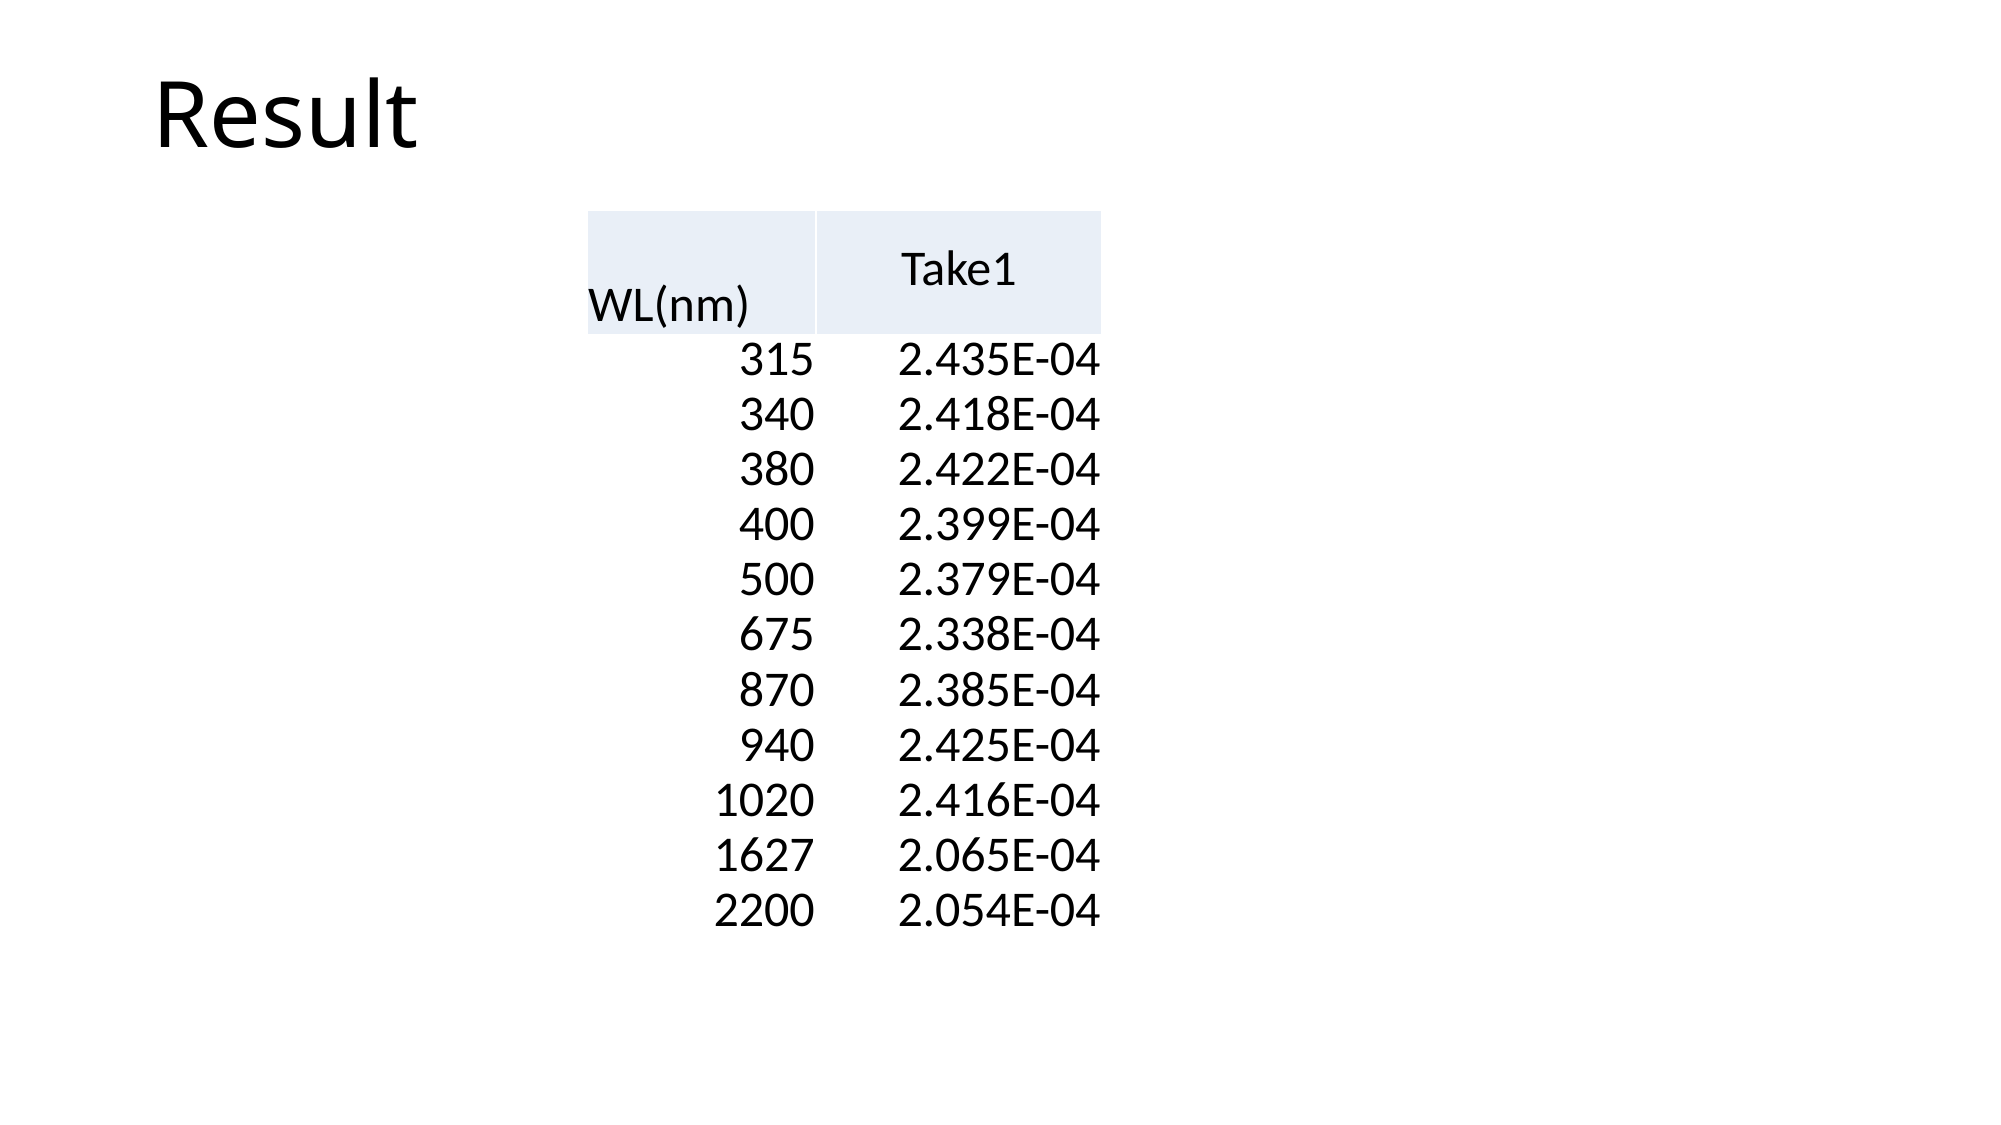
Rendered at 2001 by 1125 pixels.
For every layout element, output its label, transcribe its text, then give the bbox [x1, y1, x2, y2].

table_cell 2200 [588, 887, 815, 940]
table_cell 2.425E-04 [817, 721, 1101, 775]
table_cell 870 [588, 666, 815, 720]
table_header WL(nm) [588, 211, 815, 334]
table_cell 2.065E-04 [817, 832, 1101, 885]
title Result [138, 59, 1863, 176]
table_cell 2.422E-04 [817, 446, 1101, 499]
table_cell 2.379E-04 [817, 556, 1101, 609]
table_cell 675 [588, 611, 815, 664]
table_cell 2.338E-04 [817, 611, 1101, 664]
table_header Take1 [817, 211, 1101, 334]
table_cell 2.416E-04 [817, 777, 1101, 830]
table_cell 2.399E-04 [817, 501, 1101, 554]
table_cell 2.385E-04 [817, 666, 1101, 720]
table_cell 500 [588, 556, 815, 609]
table_cell 380 [588, 446, 815, 499]
table_cell 400 [588, 501, 815, 554]
table_cell 1627 [588, 832, 815, 885]
table_cell 2.418E-04 [817, 390, 1101, 444]
table_cell 340 [588, 390, 815, 444]
table_cell 1020 [588, 777, 815, 830]
table_cell 2.054E-04 [817, 887, 1101, 940]
table_cell 315 [588, 335, 815, 389]
table_cell 2.435E-04 [817, 335, 1101, 389]
table_cell 940 [588, 721, 815, 775]
